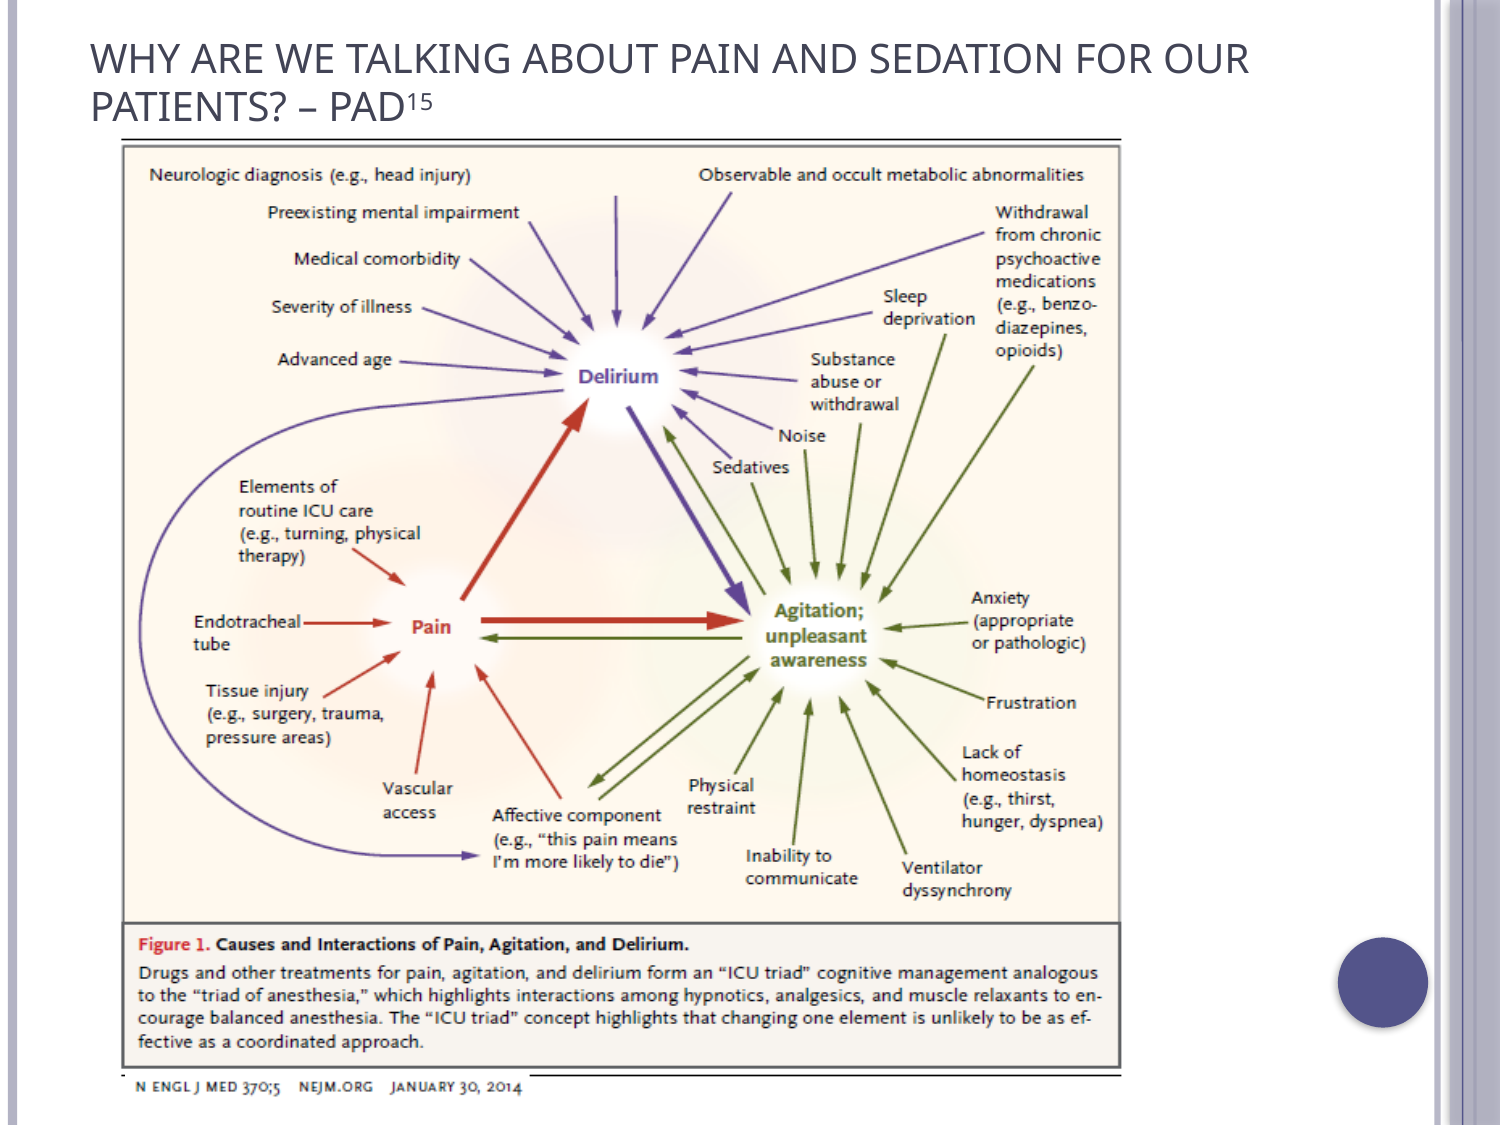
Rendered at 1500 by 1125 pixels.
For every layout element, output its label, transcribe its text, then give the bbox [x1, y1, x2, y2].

title Why are we talking about Pain and Sedation for our Patients? – PAD15 [75, 24, 1300, 138]
picture [99, 124, 1169, 1113]
